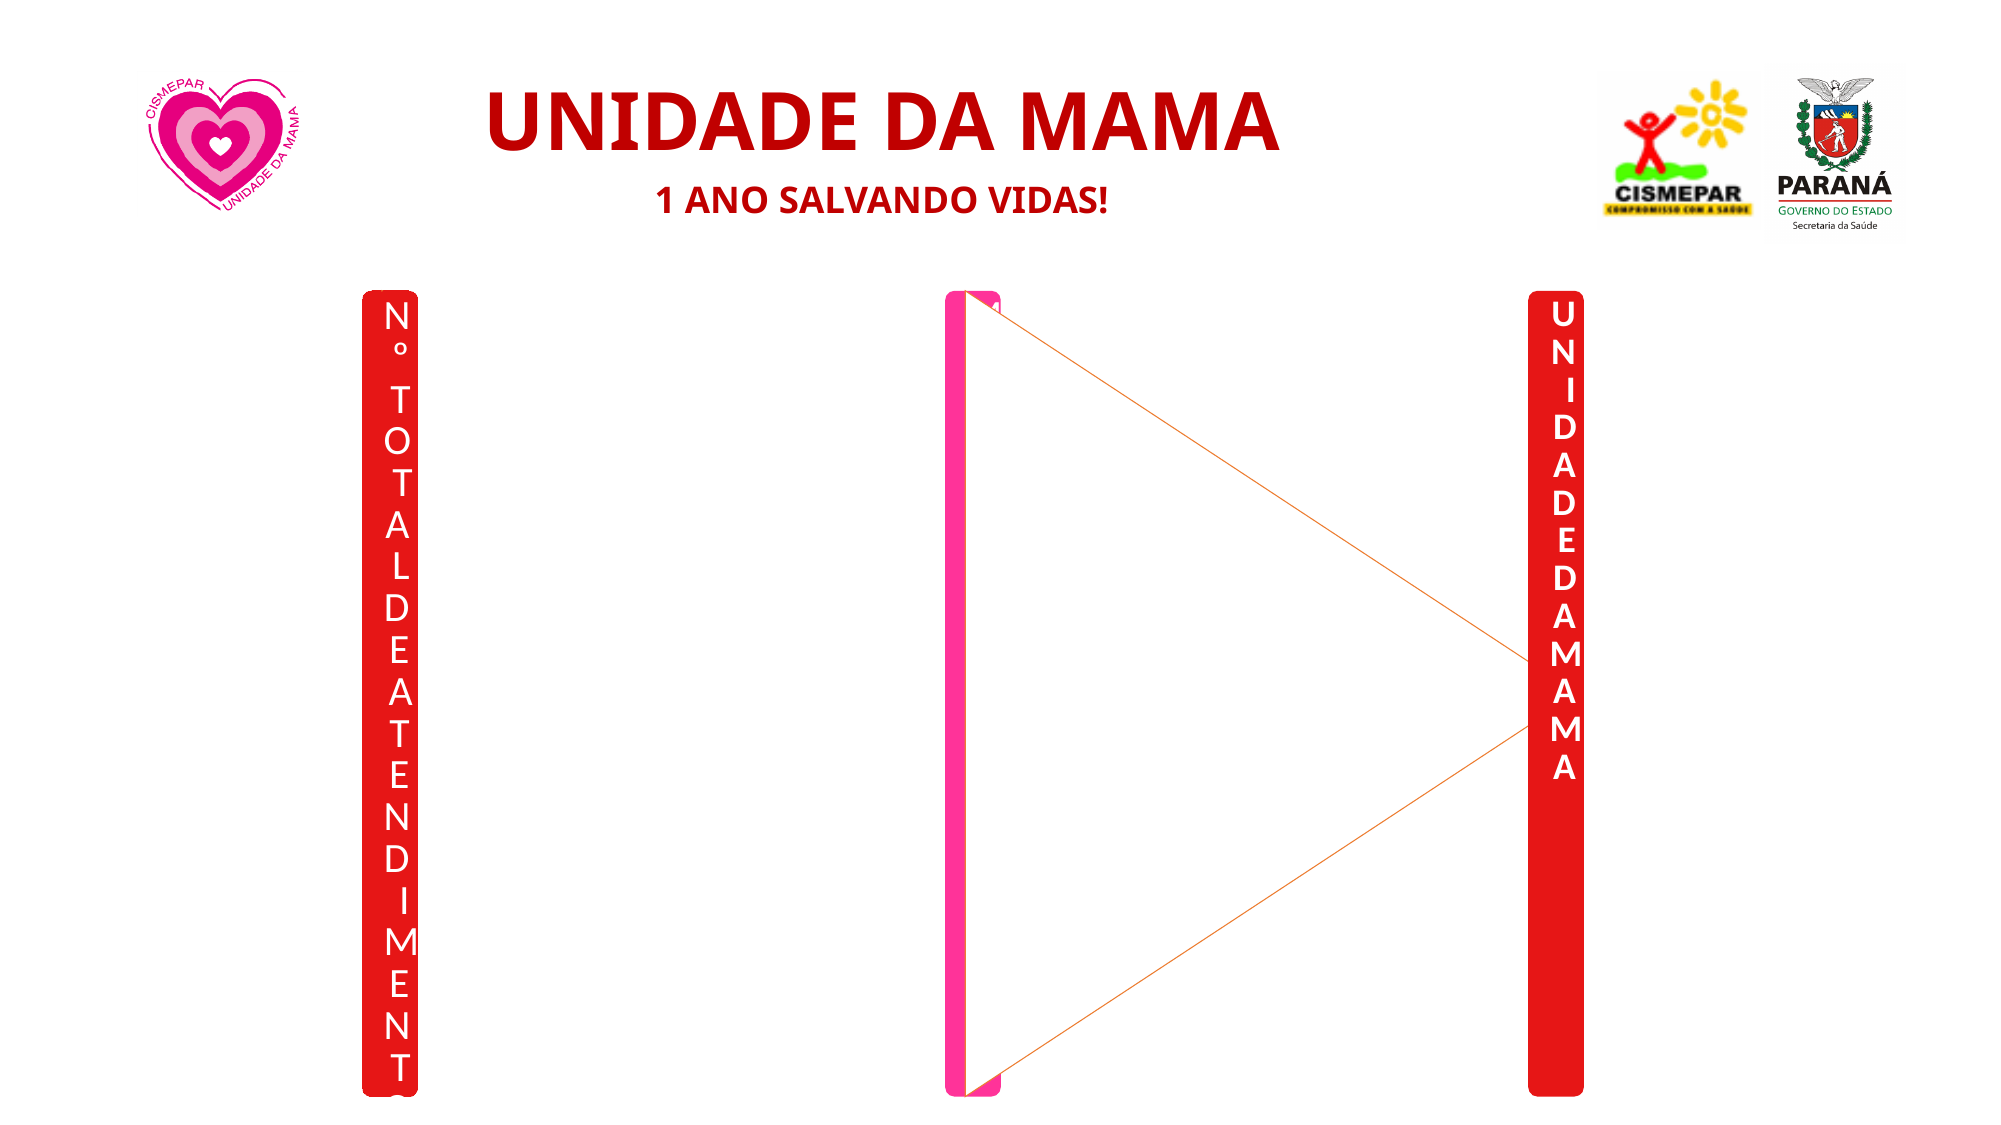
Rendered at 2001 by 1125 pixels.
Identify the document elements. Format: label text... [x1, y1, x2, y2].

picture [1597, 63, 1906, 244]
text_box UNIDADE DA MAMA 1 ANO SALVANDO VIDAS! [456, 44, 1308, 244]
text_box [362, 290, 1598, 1097]
picture [137, 71, 304, 217]
